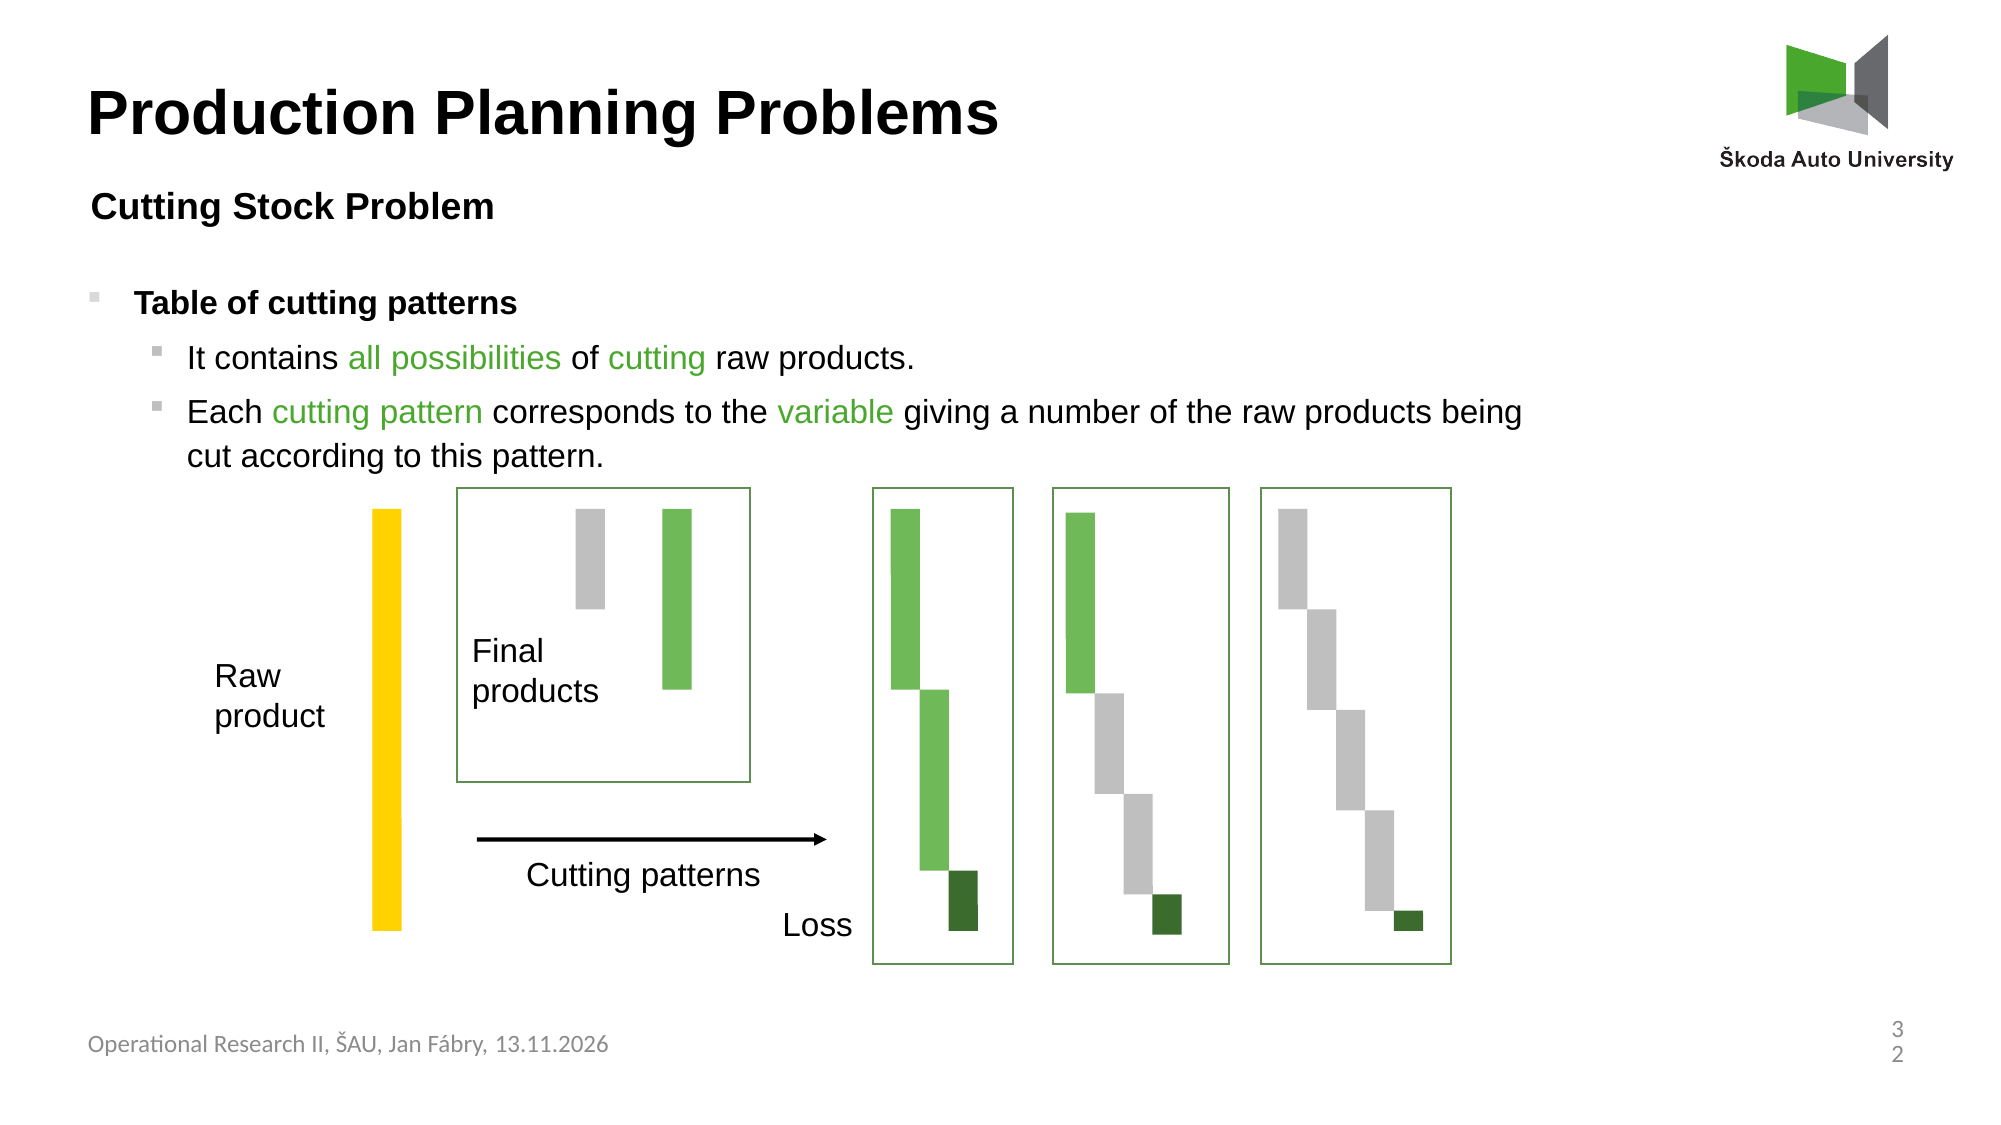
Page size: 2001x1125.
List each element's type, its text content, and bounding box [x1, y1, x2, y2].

list Cutting Stock Problem [75, 174, 1592, 236]
list Table of cutting patterns It contains all possibilities of cutting raw products. Each cutting pattern corresponds to the variable giving a number of the raw products being cut according to this pattern. [71, 270, 1592, 890]
picture [1719, 34, 1954, 175]
slide_number 32 [1876, 1003, 1929, 1053]
footer Operational Research II, ŠAU, Jan Fábry, 03.03.2025 [72, 1012, 1148, 1073]
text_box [199, 488, 1451, 964]
list Production Planning Problems [72, 72, 1593, 158]
